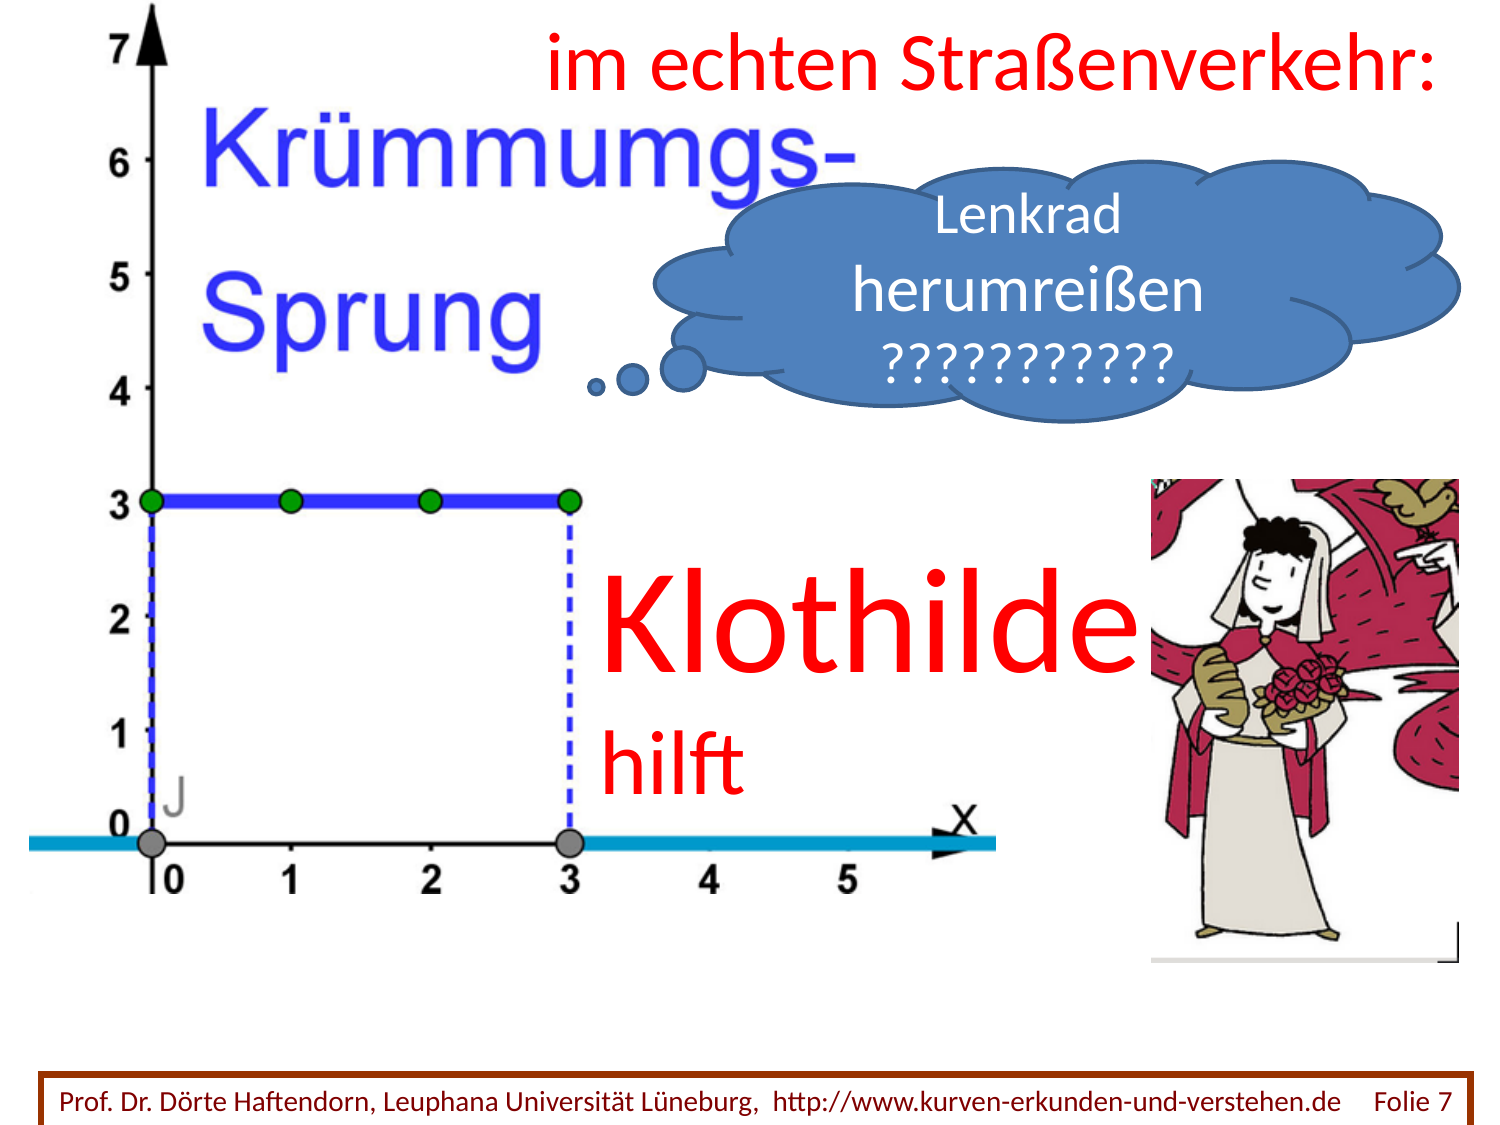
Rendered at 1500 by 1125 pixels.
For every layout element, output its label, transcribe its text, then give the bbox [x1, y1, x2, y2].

text_box Prof. Dr. Dörte Haftendorn, Leuphana Universität Lüneburg, http://www.kurven-erkunden-und-verstehen.de Folie 7 [41, 1074, 1471, 1125]
text_box im echten Straßenverkehr: [998, 0, 1456, 115]
picture [1151, 479, 1459, 963]
text_box Klothilde hilft [1001, 515, 1146, 820]
text_box Lenkrad herumreißen ??????????? [1001, 159, 1462, 424]
picture [29, 0, 997, 894]
